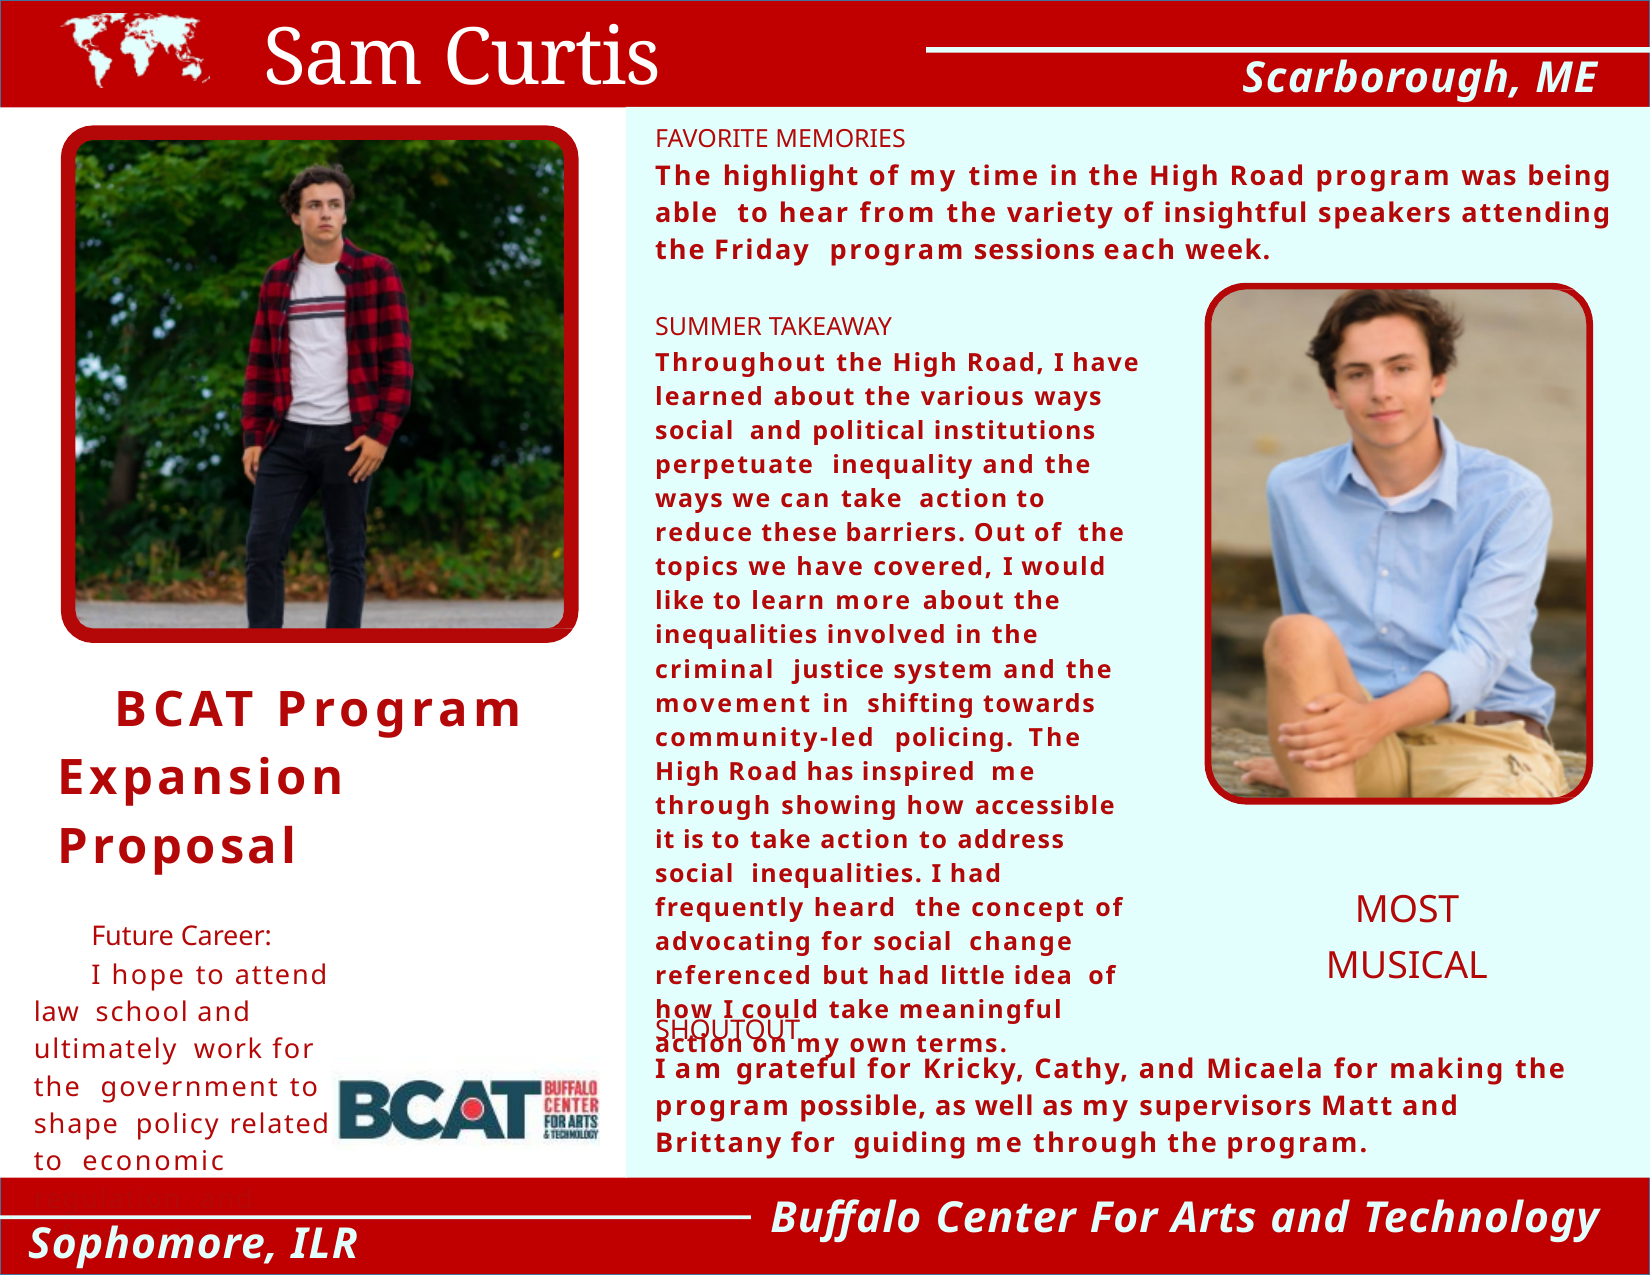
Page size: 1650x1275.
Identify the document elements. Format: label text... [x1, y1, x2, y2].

picture [60, 13, 210, 88]
text_box Buffalo Center For Arts and Technology [768, 1187, 1642, 1242]
text_box MOST MUSICAL [1252, 873, 1524, 986]
text_box [1230, 282, 1568, 286]
text_box [872, 0, 1650, 106]
picture [1207, 286, 1590, 801]
text_box [0, 1215, 25, 1220]
text_box [1590, 308, 1594, 779]
text_box [572, 160, 579, 630]
text_box Sophomore, ILR [25, 1213, 713, 1268]
text_box [0, 0, 260, 107]
picture [331, 1057, 600, 1150]
text_box [0, 107, 625, 1178]
text_box [1643, 47, 1650, 53]
text_box FAVORITE MEMORIES The highlight of my time in the High Road program was being able to hear from the variety of insightful speakers attending the Friday program sessions each week. [653, 115, 1613, 266]
text_box SUMMER TAKEAWAY Throughout the High Road, I have learned about the various ways social and political institutions perpetuate inequality and the ways we can take action to reduce these barriers. Out of the topics we have covered, I would like to learn more about the inequalities involved in the criminal justice system and the movement in shifting towards community-led policing. The High Road has inspired me through showing how accessible it is to take action to address social inequalities. I had frequently heard the concept of advocating for social change referenced but had little idea of how I could take meaningful action on my own terms. [653, 302, 1154, 1058]
text_box [713, 1215, 751, 1220]
text_box [60, 137, 68, 631]
text_box [73, 125, 260, 132]
text_box [625, 106, 1650, 1178]
text_box Scarborough, ME [1240, 47, 1643, 102]
text_box BCAT Program Expansion Proposal Future Career: I hope to attend law school and ultimately work for the government to shape policy related to economic regulation and infrastructure. [31, 665, 577, 1213]
text_box [926, 47, 1240, 53]
picture [68, 132, 572, 636]
text_box [1229, 801, 1569, 805]
title Sam Curtis [260, 0, 872, 160]
text_box [73, 636, 567, 643]
text_box I am grateful for Kricky, Cathy, and Micaela for making the program possible, as well as my supervisors Matt and Brittany for guiding me through the program. [653, 1044, 1587, 1159]
text_box [0, 1178, 1650, 1275]
